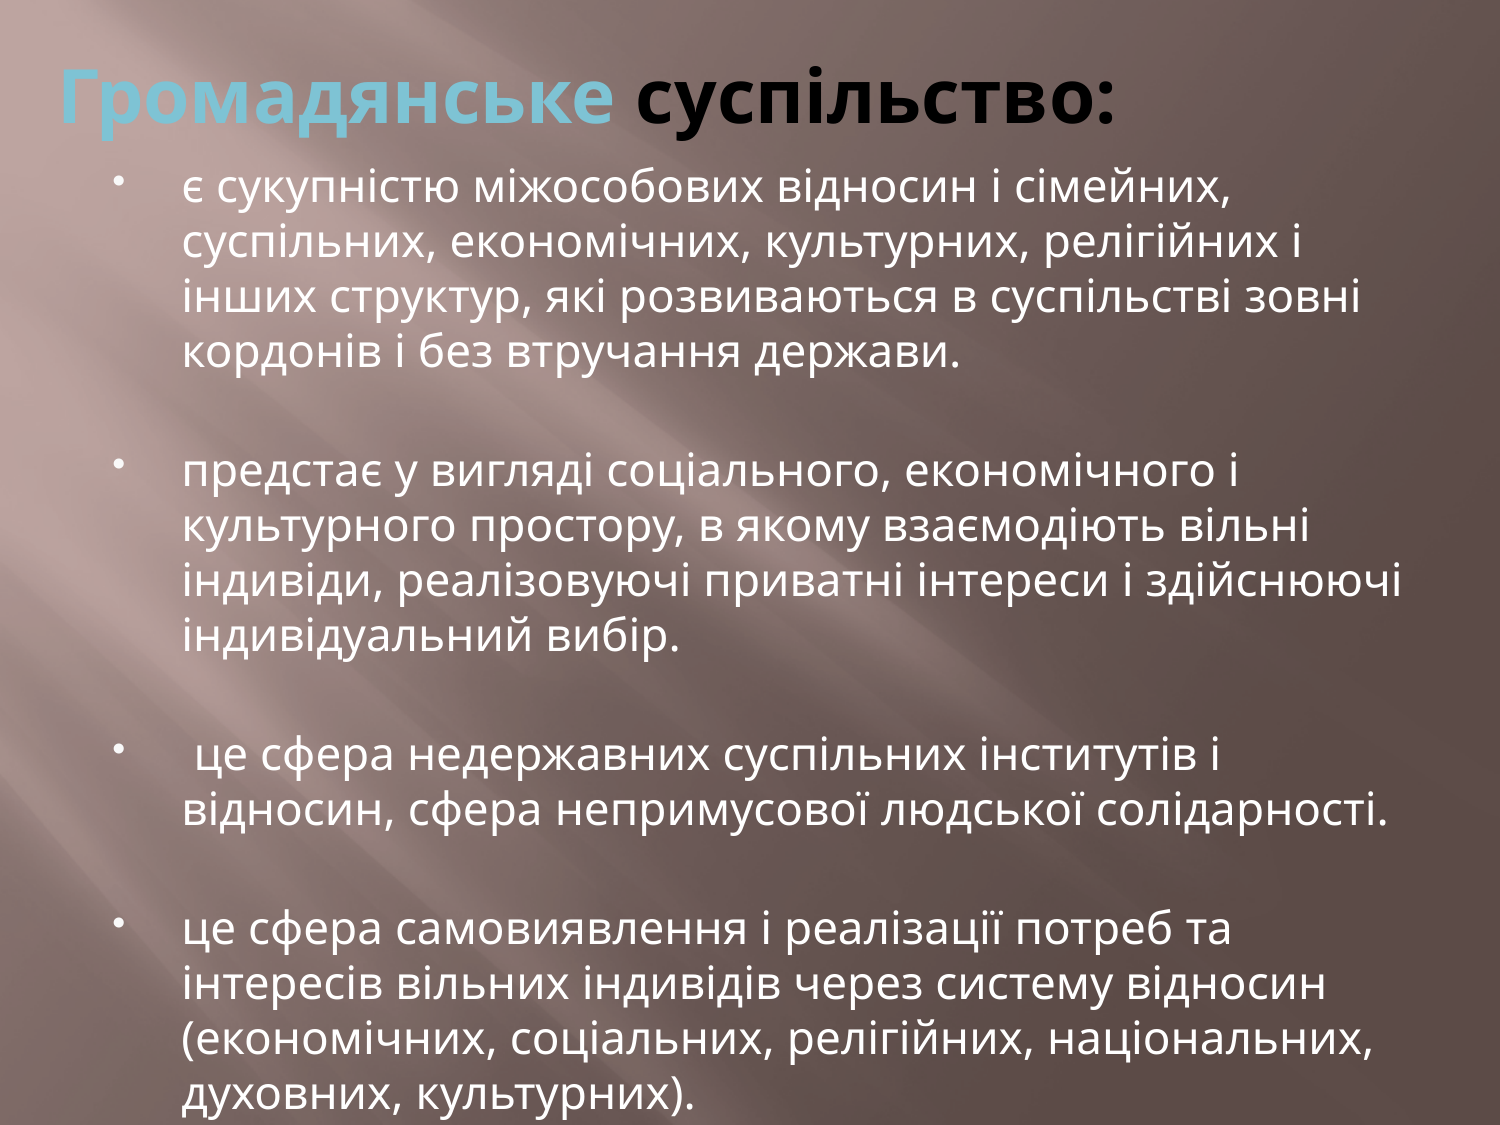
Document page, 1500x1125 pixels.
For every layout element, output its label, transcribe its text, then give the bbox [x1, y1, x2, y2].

list є сукупністю міжособових відносин і сімейних, суспільних, економічних, культурних, релігійних і інших структур, які розвиваються в суспільстві зовні кордонів і без втручання держави. предстає у вигляді соціального, економічного і культурного простору, в якому взаємодіють вільні індивіди, реалізовуючі приватні інтереси і здійснюючі індивідуальний вибір. це сфера недержавних суспільних інститутів і відносин, сфера непримусової людської солідарності. це сфера самовиявлення і реалізації потреб та інтересів вільних індивідів через систему відносин (економічних, соціальних, релігійних, національних, духовних, культурних). [76, 149, 1427, 969]
title Громадянське суспільство: [0, 0, 1176, 188]
